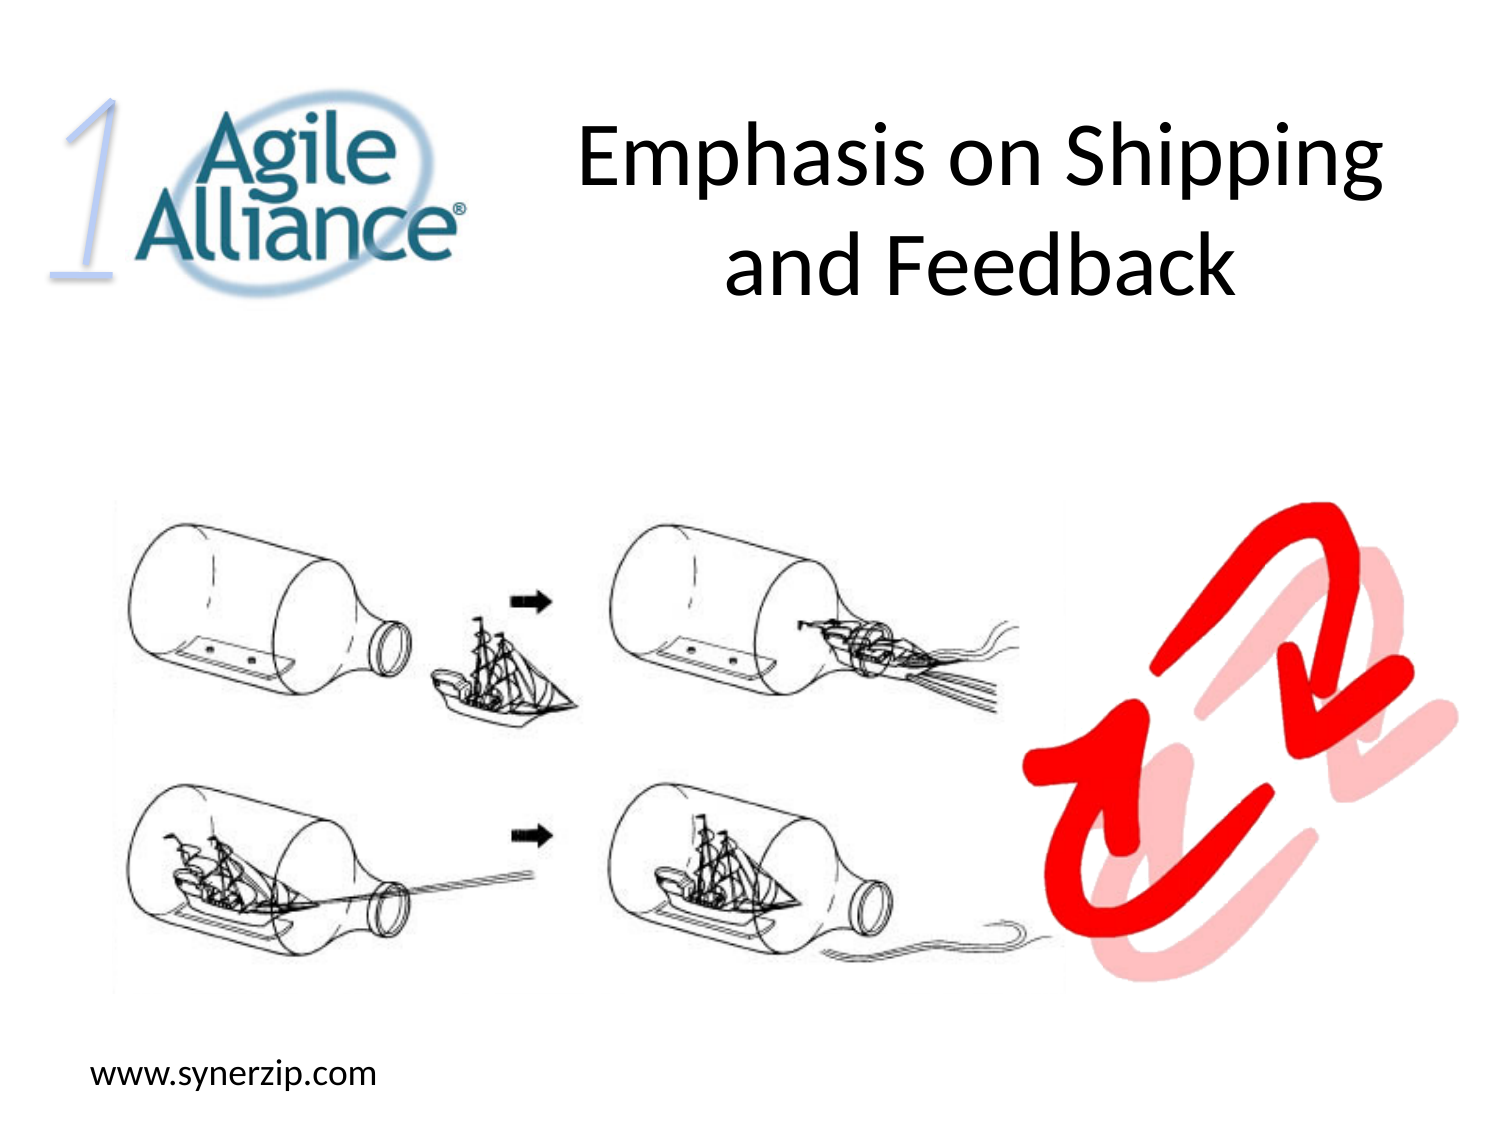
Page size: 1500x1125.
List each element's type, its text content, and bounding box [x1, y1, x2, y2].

picture [125, 74, 469, 311]
title Emphasis on Shipping and Feedback [512, 44, 1451, 363]
picture [112, 465, 1476, 1013]
